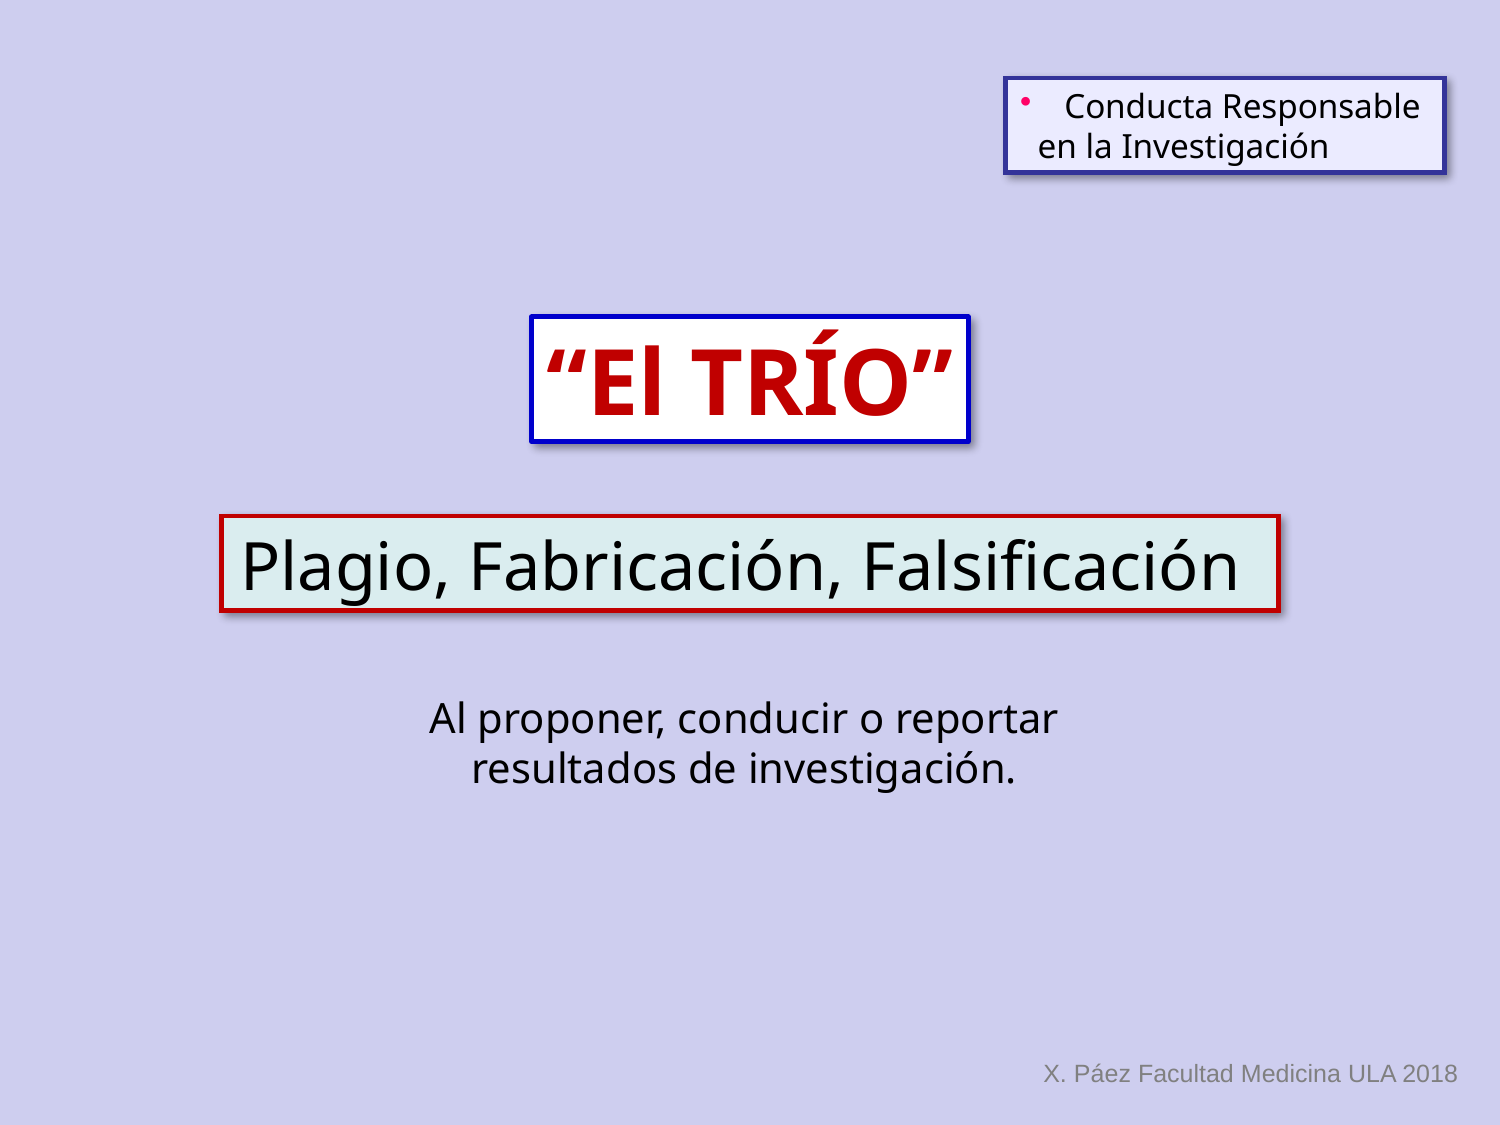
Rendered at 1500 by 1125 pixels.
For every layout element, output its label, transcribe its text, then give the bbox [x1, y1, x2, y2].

text_box “El TRÍO” [531, 316, 969, 442]
text_box Plagio, Fabricación, Falsificación [221, 515, 1279, 611]
text_box Al proponer, conducir o reportar resultados de investigación. [414, 684, 1086, 800]
text_box X. Páez Facultad Medicina ULA 2018 [1028, 1050, 1475, 1095]
text_box Conducta Responsable en la Investigación [1005, 78, 1445, 173]
